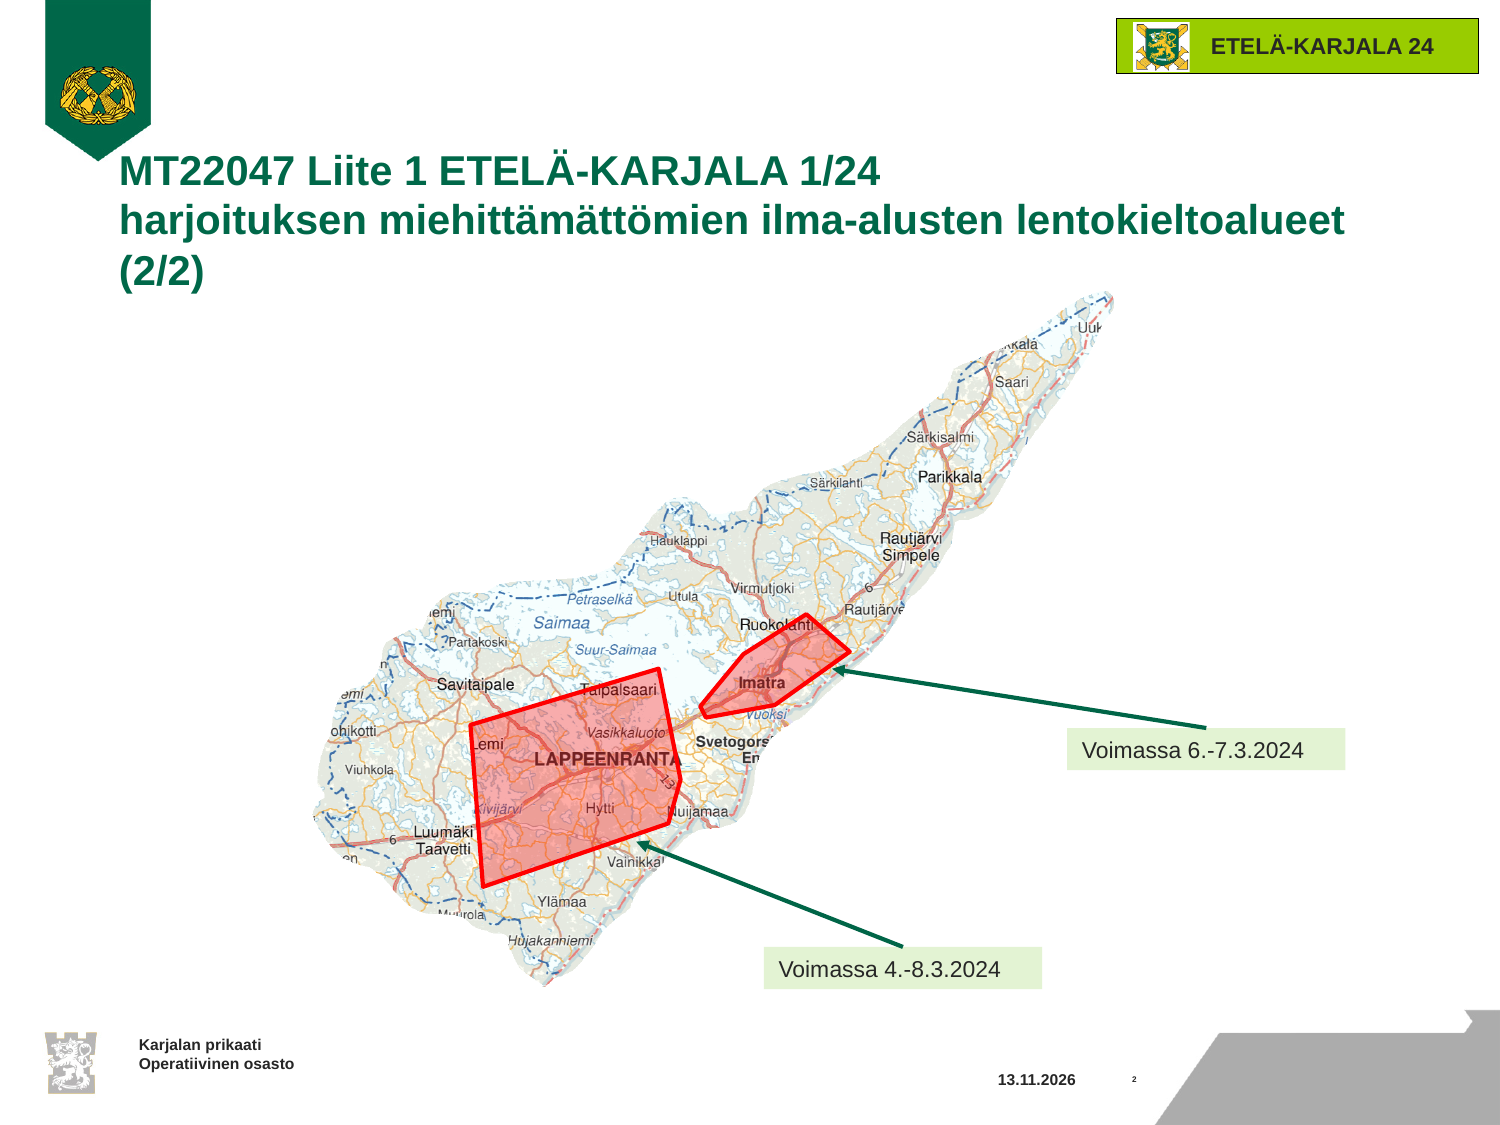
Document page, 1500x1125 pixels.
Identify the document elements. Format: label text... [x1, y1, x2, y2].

picture [0, 0, 1500, 1125]
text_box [831, 668, 1207, 729]
text_box Voimassa 6.-7.3.2024 [1119, 728, 1346, 771]
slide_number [962, 1049, 1090, 1110]
title MT22047 Liite 1 ETELÄ-KARJALA 1/24 harjoituksen miehittämättömien ilma-alusten lentokieltoalueet (2/2) [95, 165, 1368, 271]
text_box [635, 841, 904, 948]
slide_number 2 [1090, 1049, 1152, 1110]
